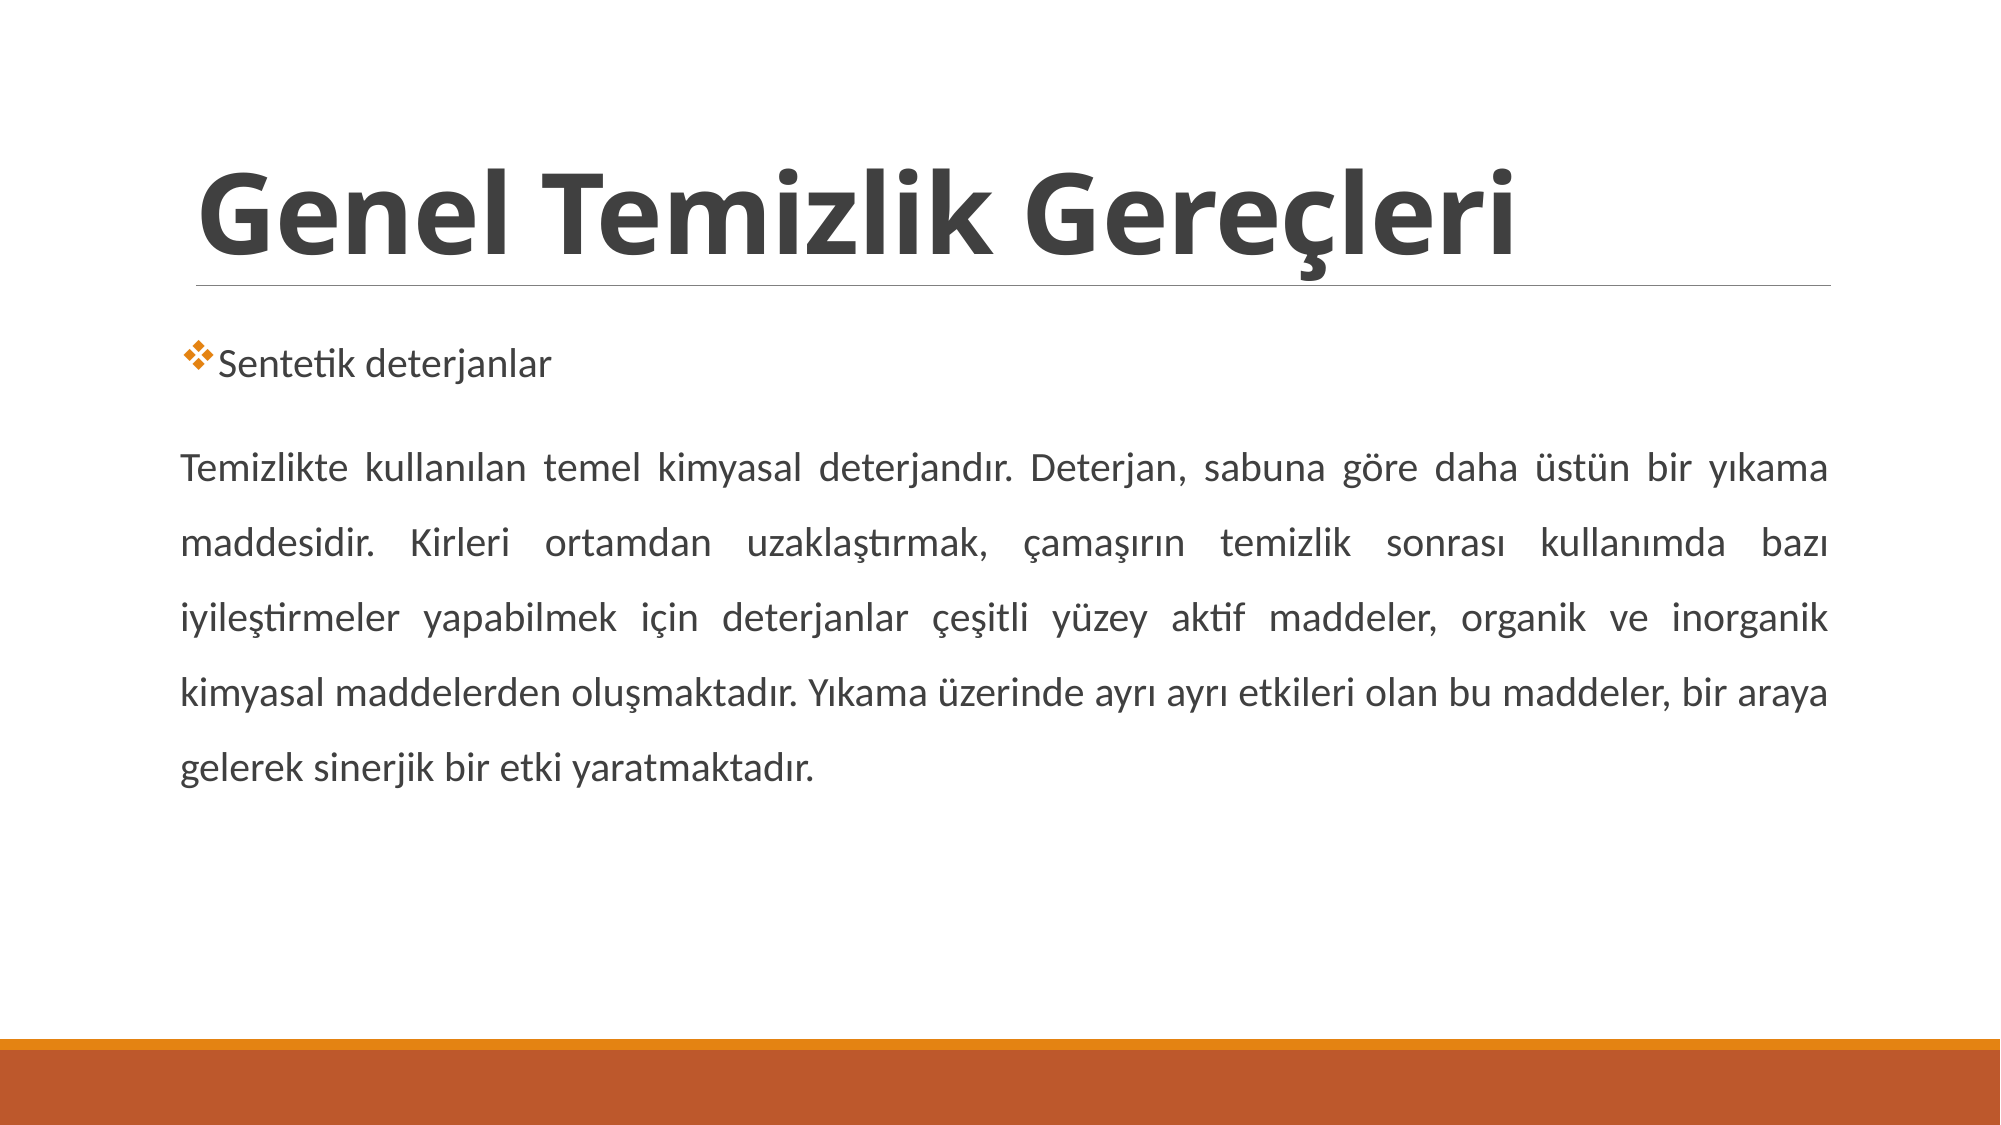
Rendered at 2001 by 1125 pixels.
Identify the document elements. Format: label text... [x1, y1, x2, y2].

list Sentetik deterjanlar Temizlikte kullanılan temel kimyasal deterjandır. Deterjan, sabuna göre daha üstün bir yıkama maddesidir. Kirleri ortamdan uzaklaştırmak, çamaşırın temizlik sonrası kullanımda bazı iyileştirmeler yapabilmek için deterjanlar çeşitli yüzey aktif maddeler, organik ve inorganik kimyasal maddelerden oluşmaktadır. Yıkama üzerinde ayrı ayrı etkileri olan bu maddeler, bir araya gelerek sinerjik bir etki yaratmaktadır. [180, 302, 1830, 963]
title Genel Temizlik Gereçleri [180, 47, 1830, 285]
